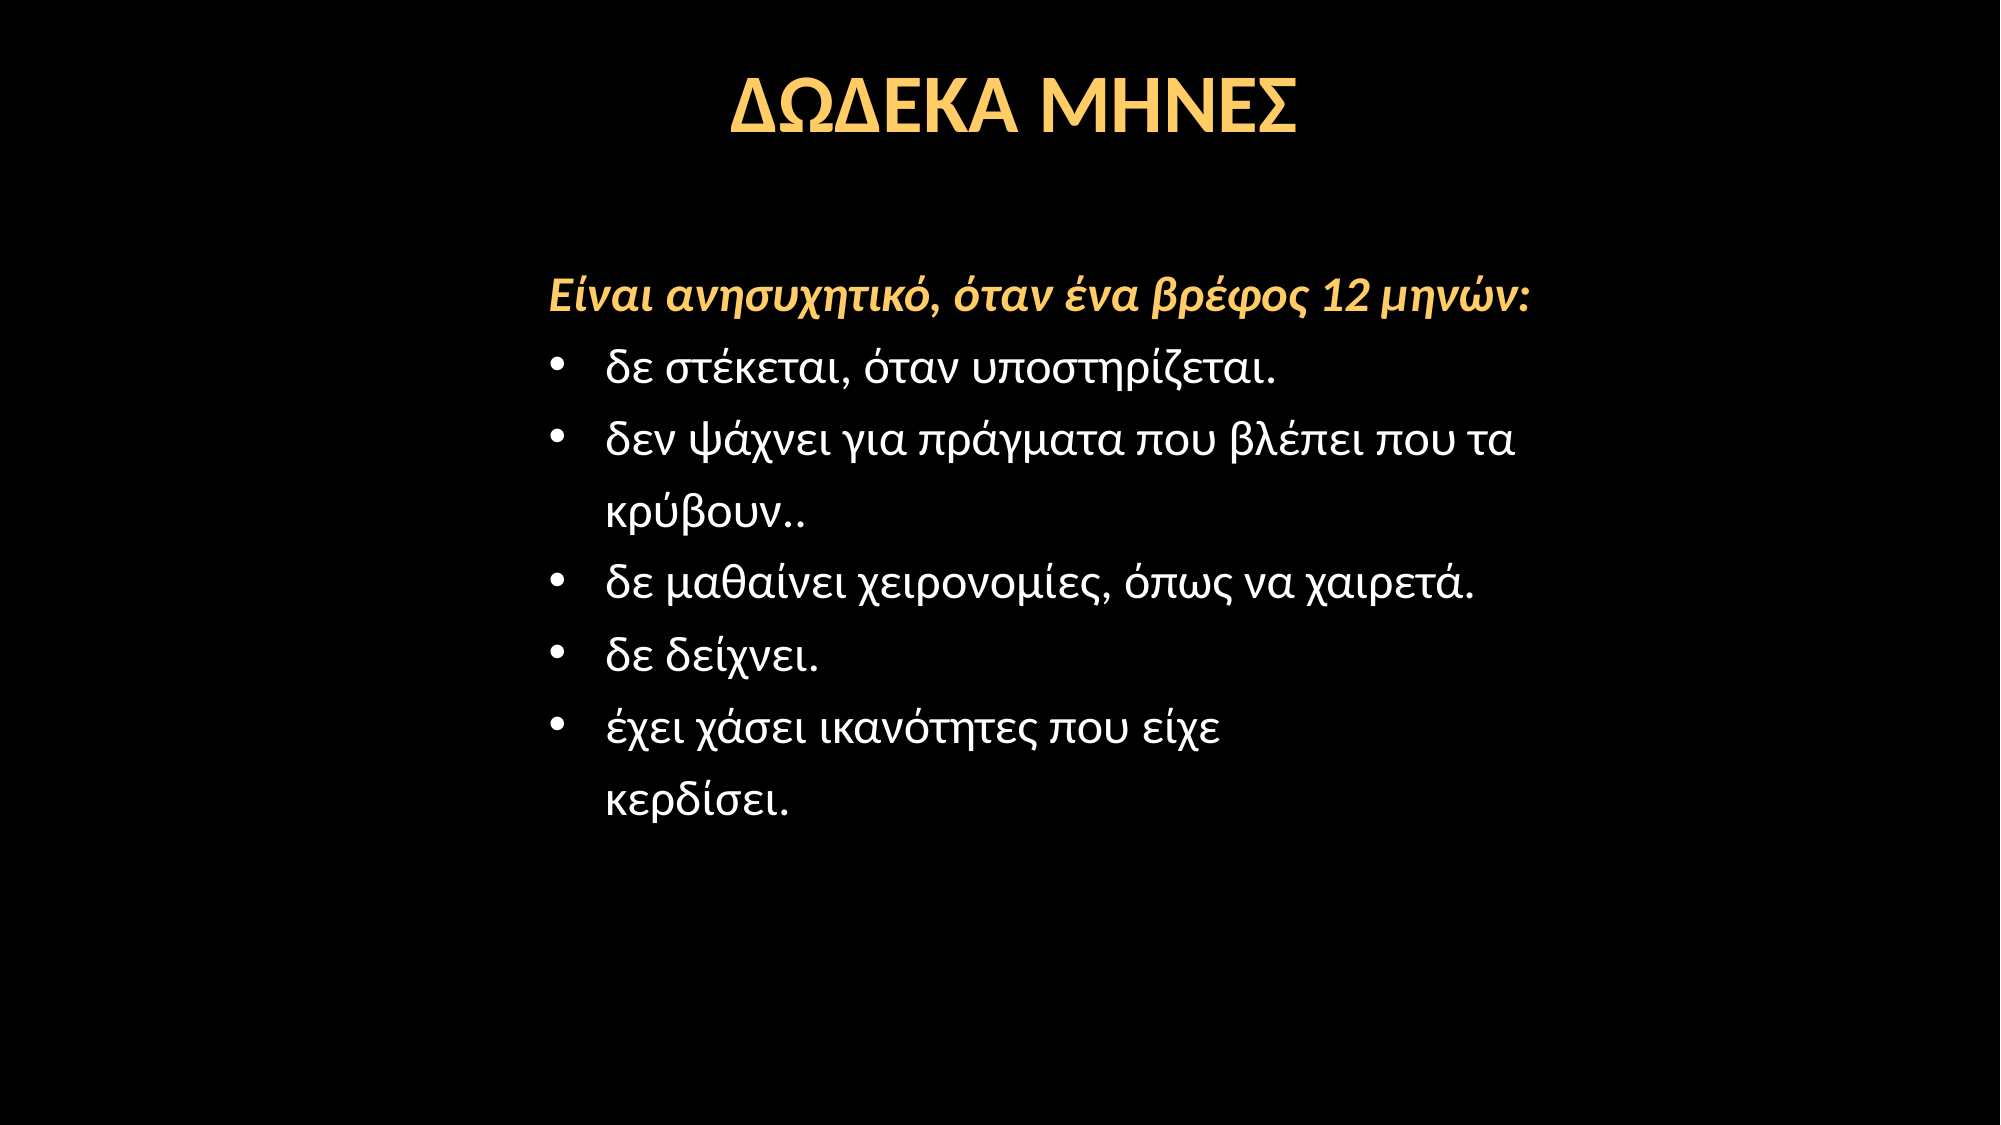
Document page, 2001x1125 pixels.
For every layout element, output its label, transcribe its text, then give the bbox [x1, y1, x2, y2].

text_box Είναι ανησυχητικό, όταν ένα βρέφος 12 μηνών: δε στέκεται, όταν υποστηρίζεται. δεν ψάχνει για πράγματα που βλέπει που τα κρύβουν.. δε μαθαίνει χειρονομίες, όπως να χαιρετά. δε δείχνει. έχει χάσει ικανότητες που είχε κερδίσει. [533, 253, 1550, 887]
text_box ΔΩΔΕΚΑ ΜΗΝΕΣ [715, 42, 1313, 157]
